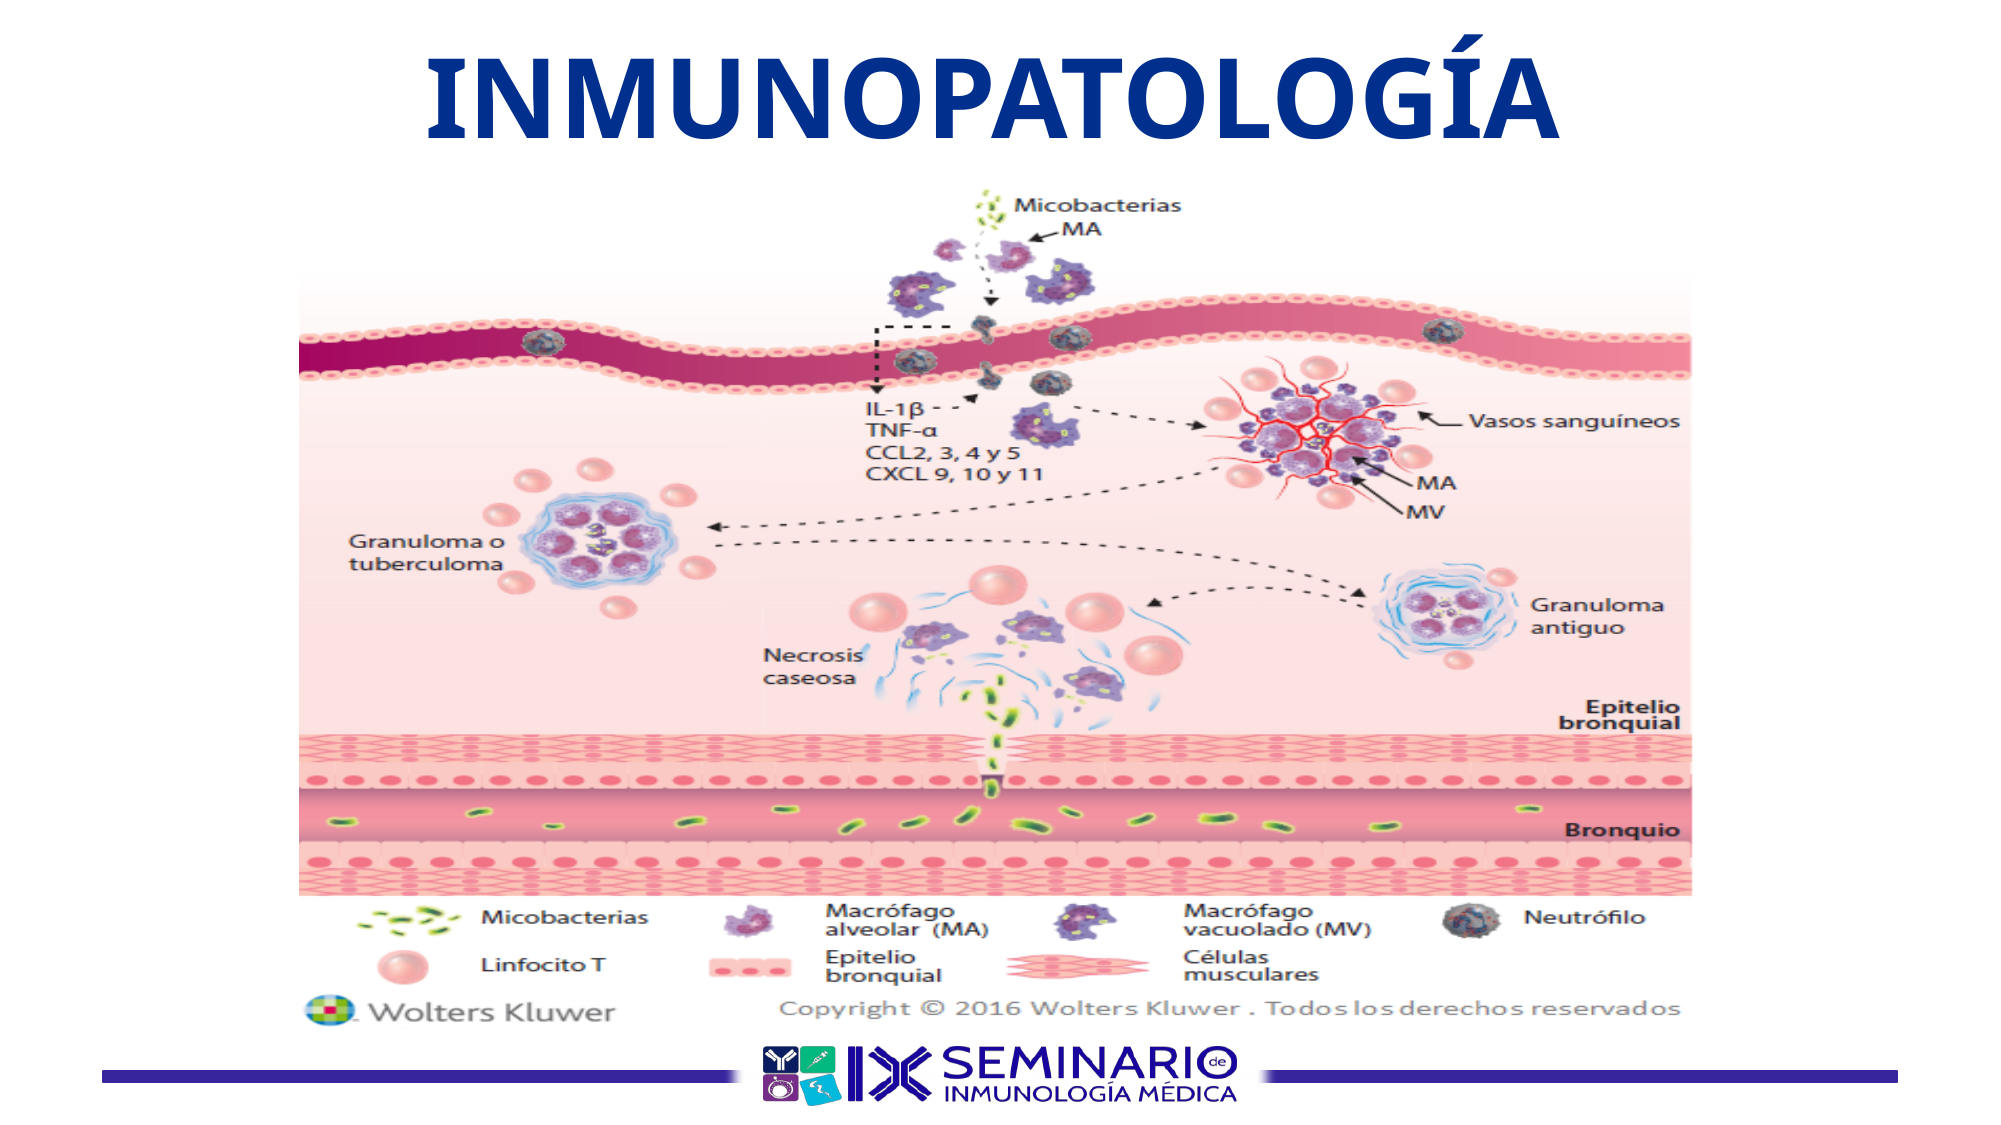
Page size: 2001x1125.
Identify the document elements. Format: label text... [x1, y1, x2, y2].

text_box INMUNOPATOLOGÍA [93, 0, 1894, 188]
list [298, 184, 1701, 1036]
picture [763, 1046, 1237, 1106]
